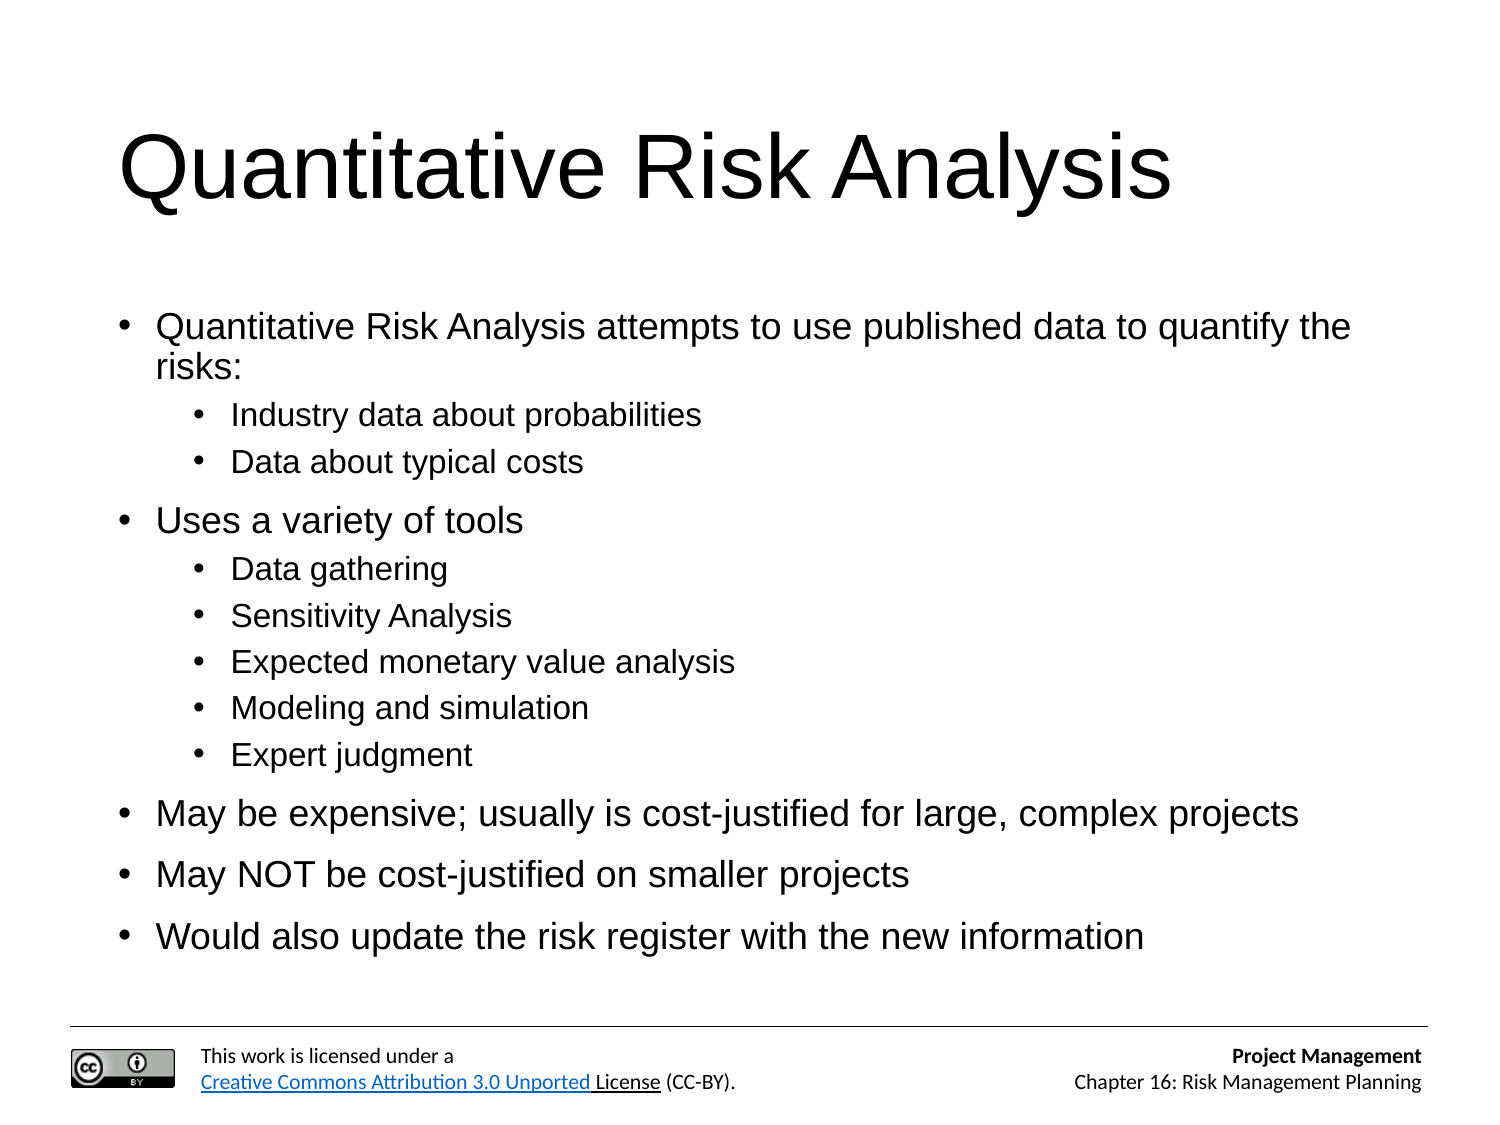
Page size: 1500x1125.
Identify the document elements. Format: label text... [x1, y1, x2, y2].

picture [71, 1049, 175, 1088]
list Quantitative Risk Analysis attempts to use published data to quantify the risks: Industry data about probabilities Data about typical costs Uses a variety of tools Data gathering Sensitivity Analysis Expected monetary value analysis Modeling and simulation Expert judgment May be expensive; usually is cost-justified for large, complex projects May NOT be cost-justified on smaller projects Would also update the risk register with the new information [103, 299, 1397, 1014]
title Quantitative Risk Analysis [103, 59, 1397, 278]
